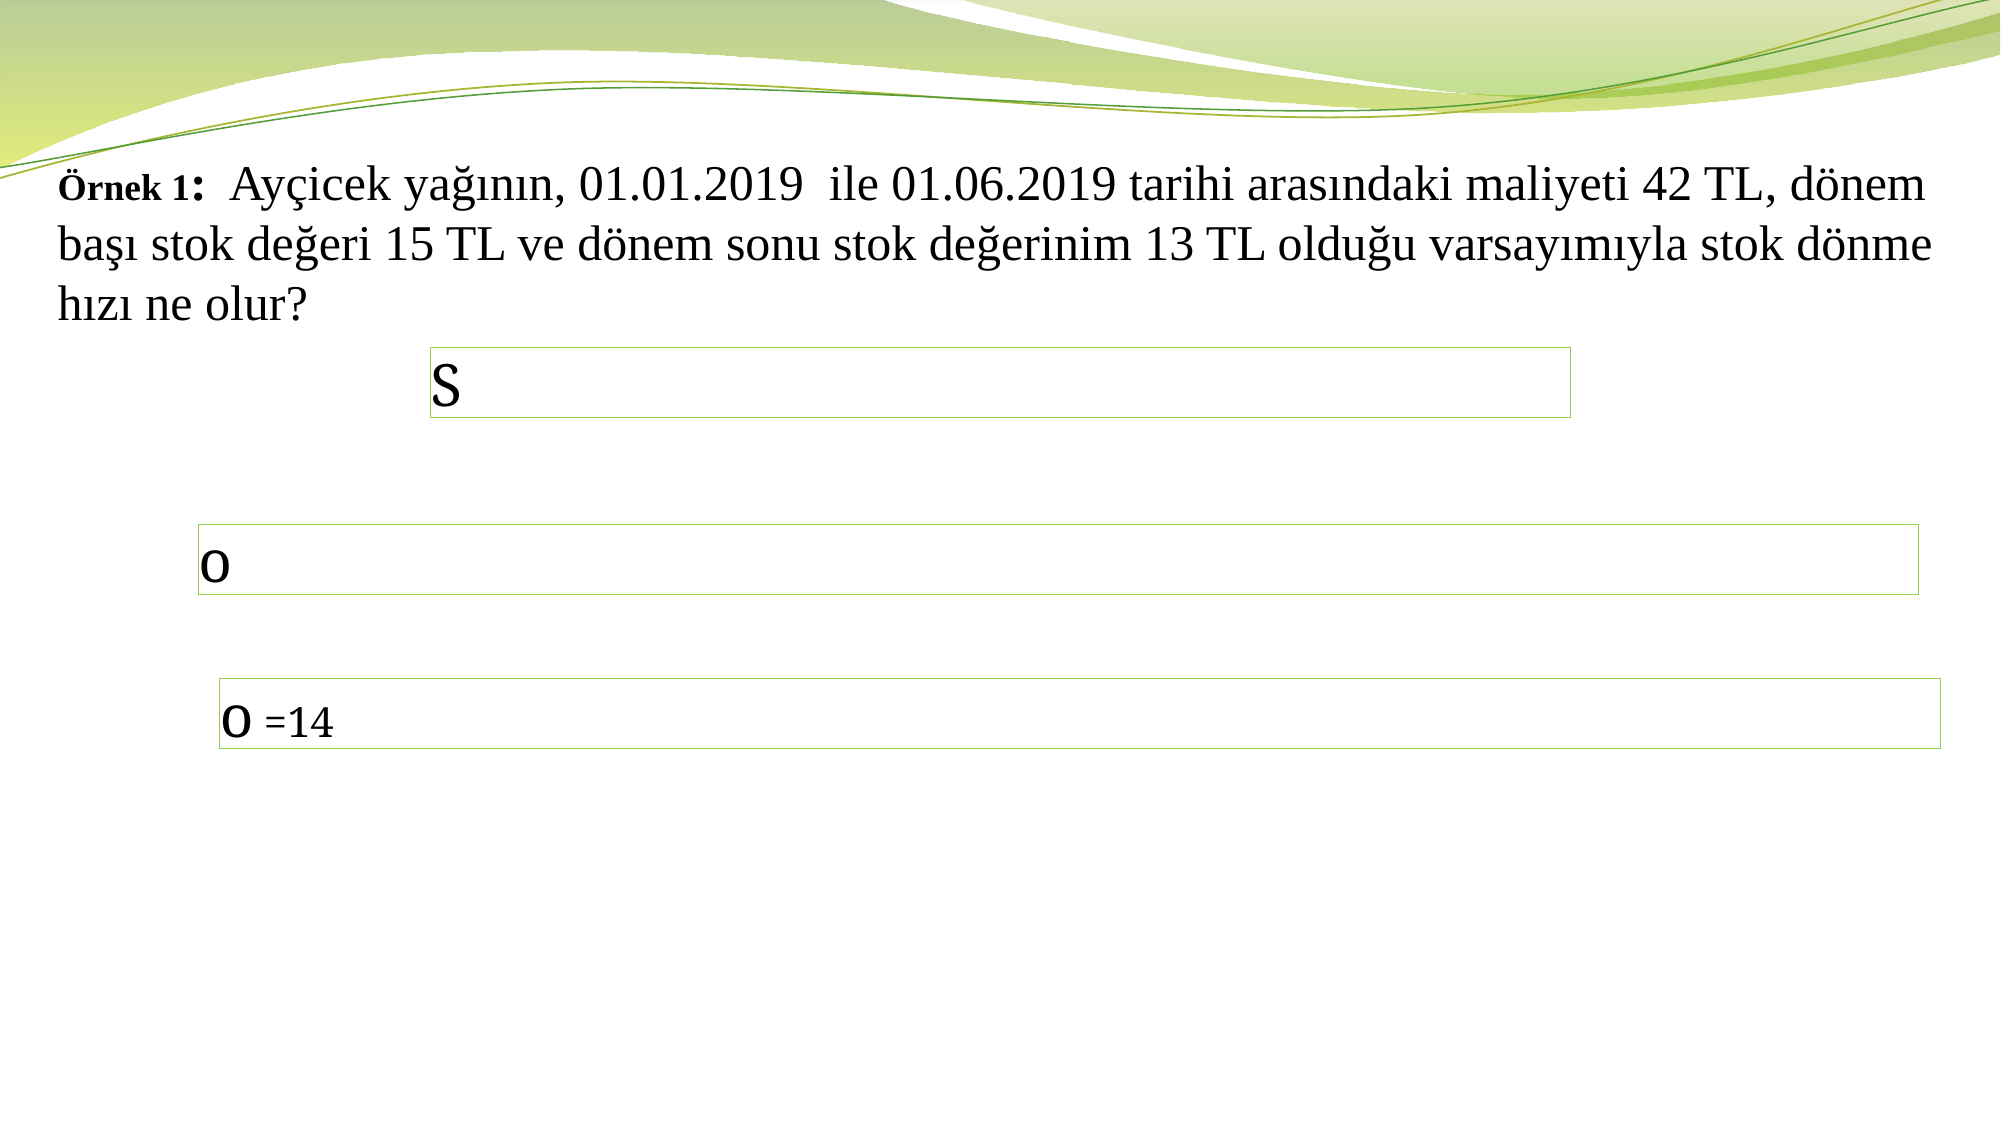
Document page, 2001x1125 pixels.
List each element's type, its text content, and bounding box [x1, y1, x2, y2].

text_box Örnek 1: Ayçicek yağının, 01.01.2019 ile 01.06.2019 tarihi arasındaki maliyeti 42 TL, dönem başı stok değeri 15 TL ve dönem sonu stok değerinim 13 TL olduğu varsayımıyla stok dönme hızı ne olur? [42, 143, 1959, 338]
